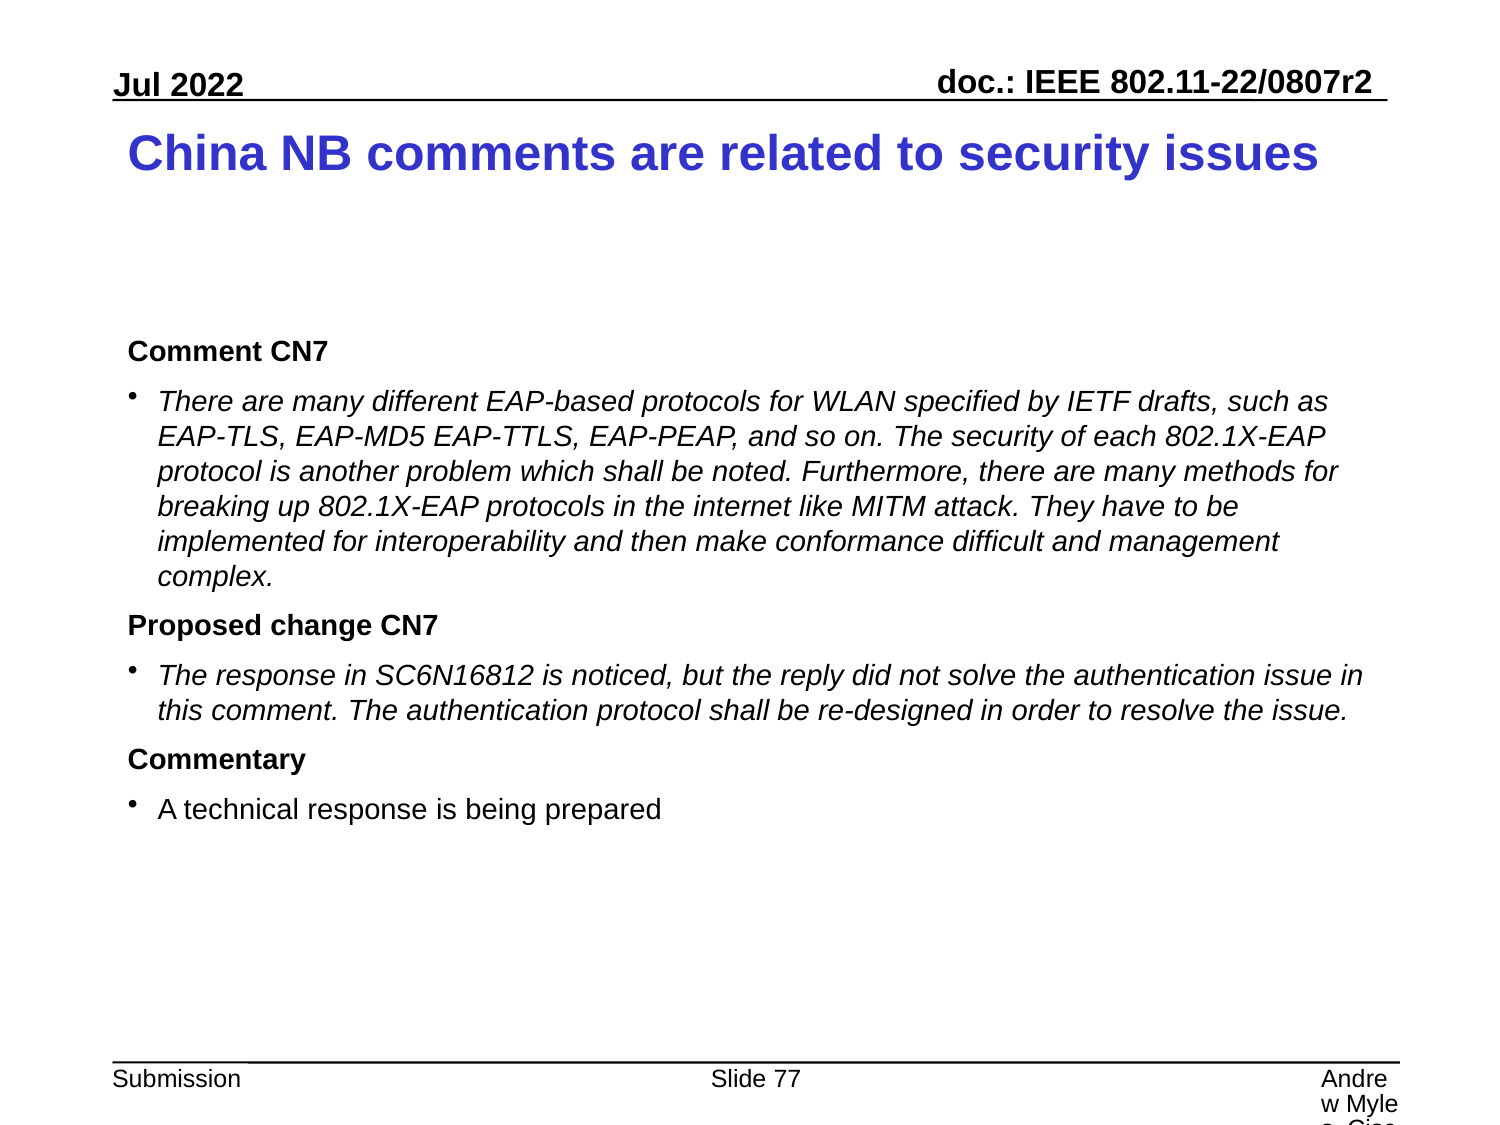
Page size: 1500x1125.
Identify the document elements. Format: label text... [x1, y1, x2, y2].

list Comment CN7 There are many different EAP-based protocols for WLAN specified by IETF drafts, such as EAP-TLS, EAP-MD5 EAP-TTLS, EAP-PEAP, and so on. The security of each 802.1X-EAP protocol is another problem which shall be noted. Furthermore, there are many methods for breaking up 802.1X-EAP protocols in the internet like MITM attack. They have to be implemented for interoperability and then make conformance difficult and management complex. Proposed change CN7 The response in SC6N16812 is noticed, but the reply did not solve the authentication issue in this comment. The authentication protocol shall be re-designed in order to resolve the issue. Commentary A technical response is being prepared [112, 324, 1388, 1000]
title China NB comments are related to security issues [112, 112, 1388, 288]
slide_number Slide 77 [709, 1061, 803, 1093]
footer Andrew Myles, Cisco [1320, 1061, 1402, 1093]
